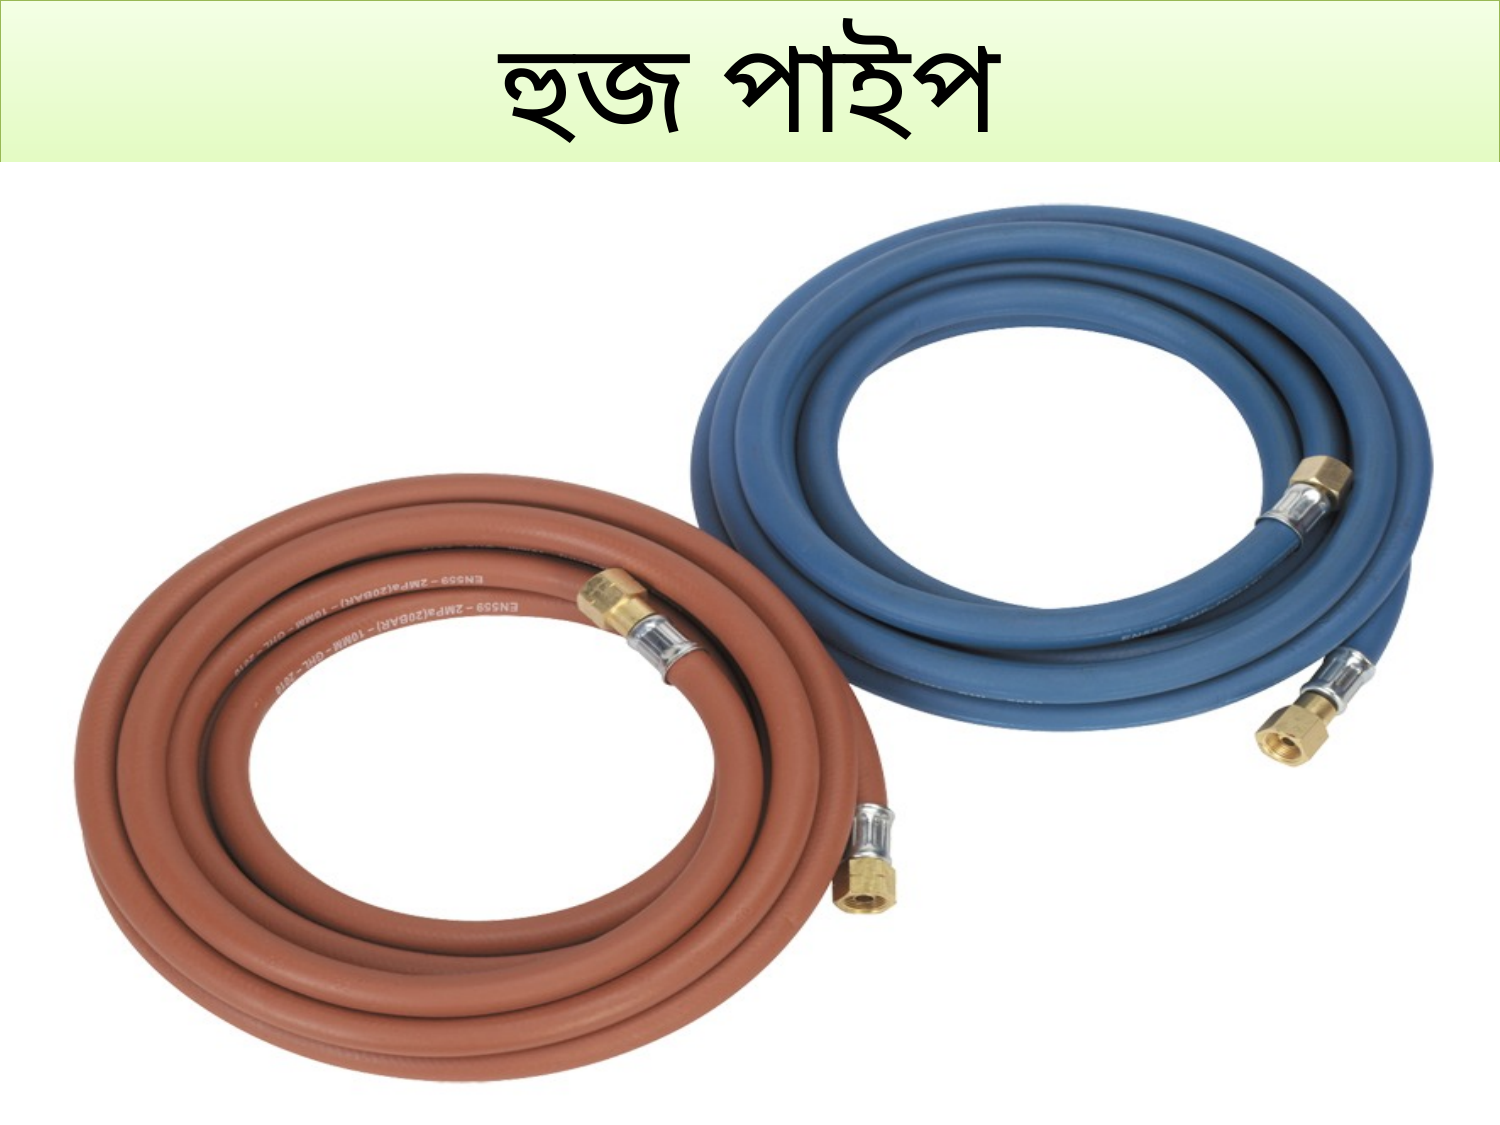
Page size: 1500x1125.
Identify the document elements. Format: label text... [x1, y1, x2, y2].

text_box হুজ পাইপ [0, 0, 1500, 162]
picture [0, 162, 1500, 1125]
